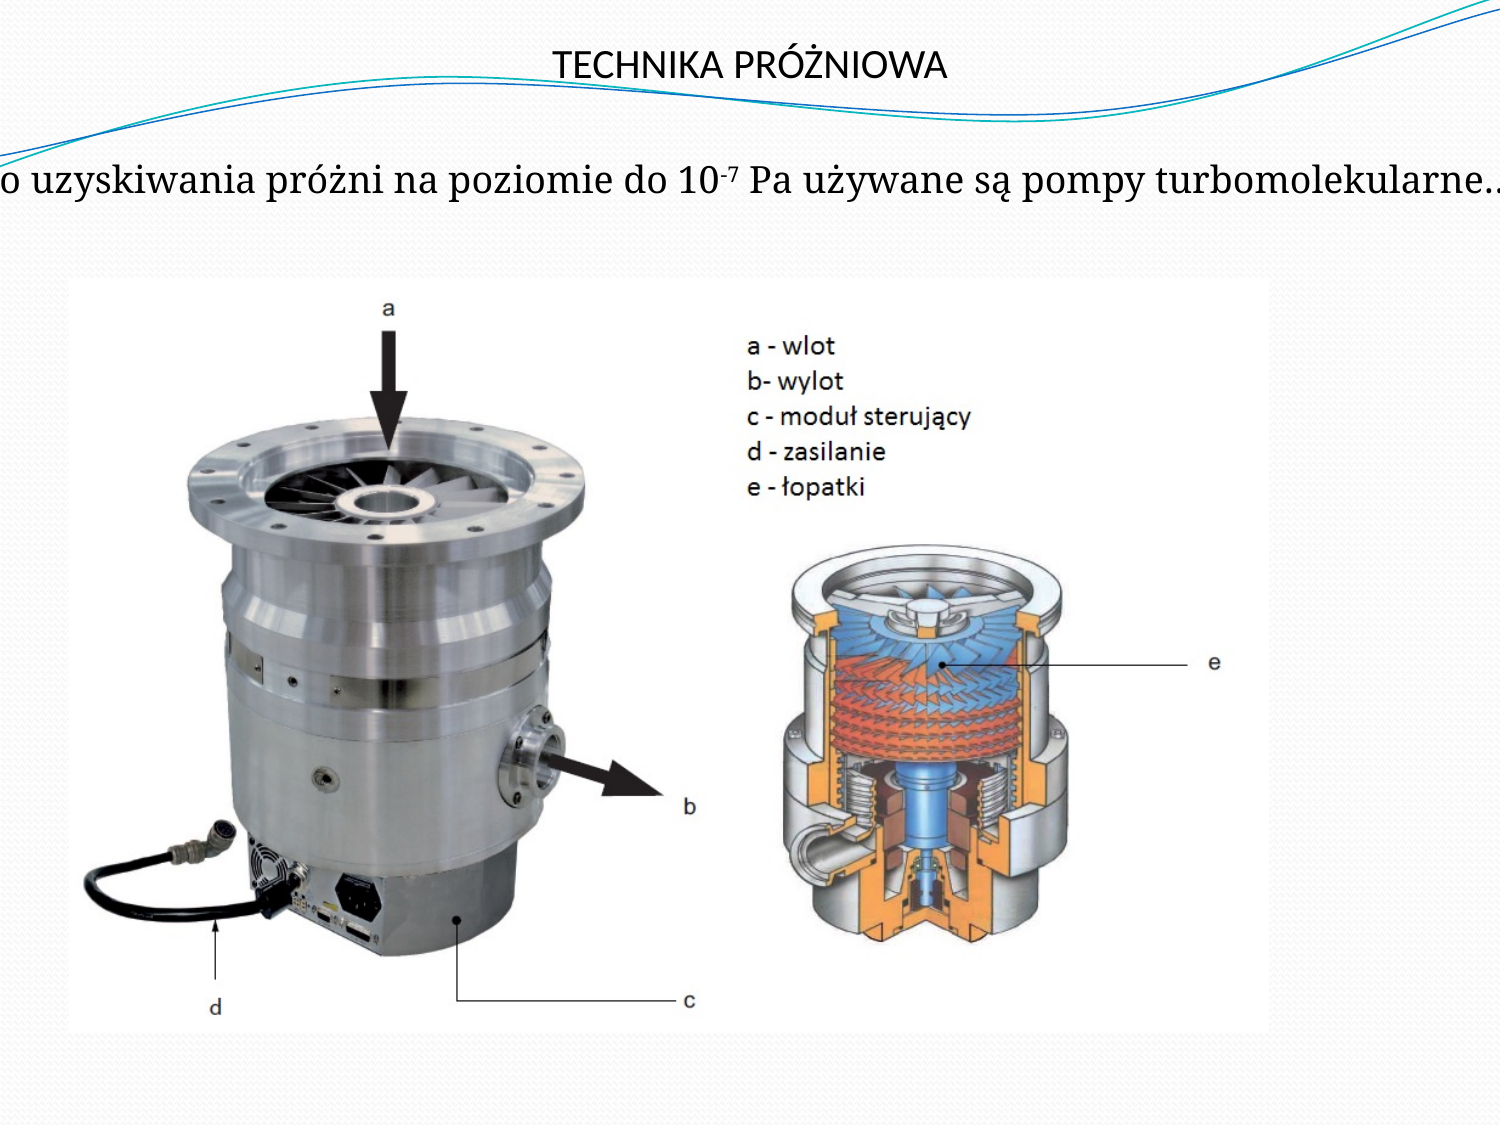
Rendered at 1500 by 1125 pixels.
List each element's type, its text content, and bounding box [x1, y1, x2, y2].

text_box TECHNIKA PRÓŻNIOWA [74, 45, 1425, 79]
picture [69, 278, 1269, 1032]
text_box Do uzyskiwania próżni na poziomie do 10-7 Pa używane są pompy turbomolekularne… [0, 148, 1500, 209]
